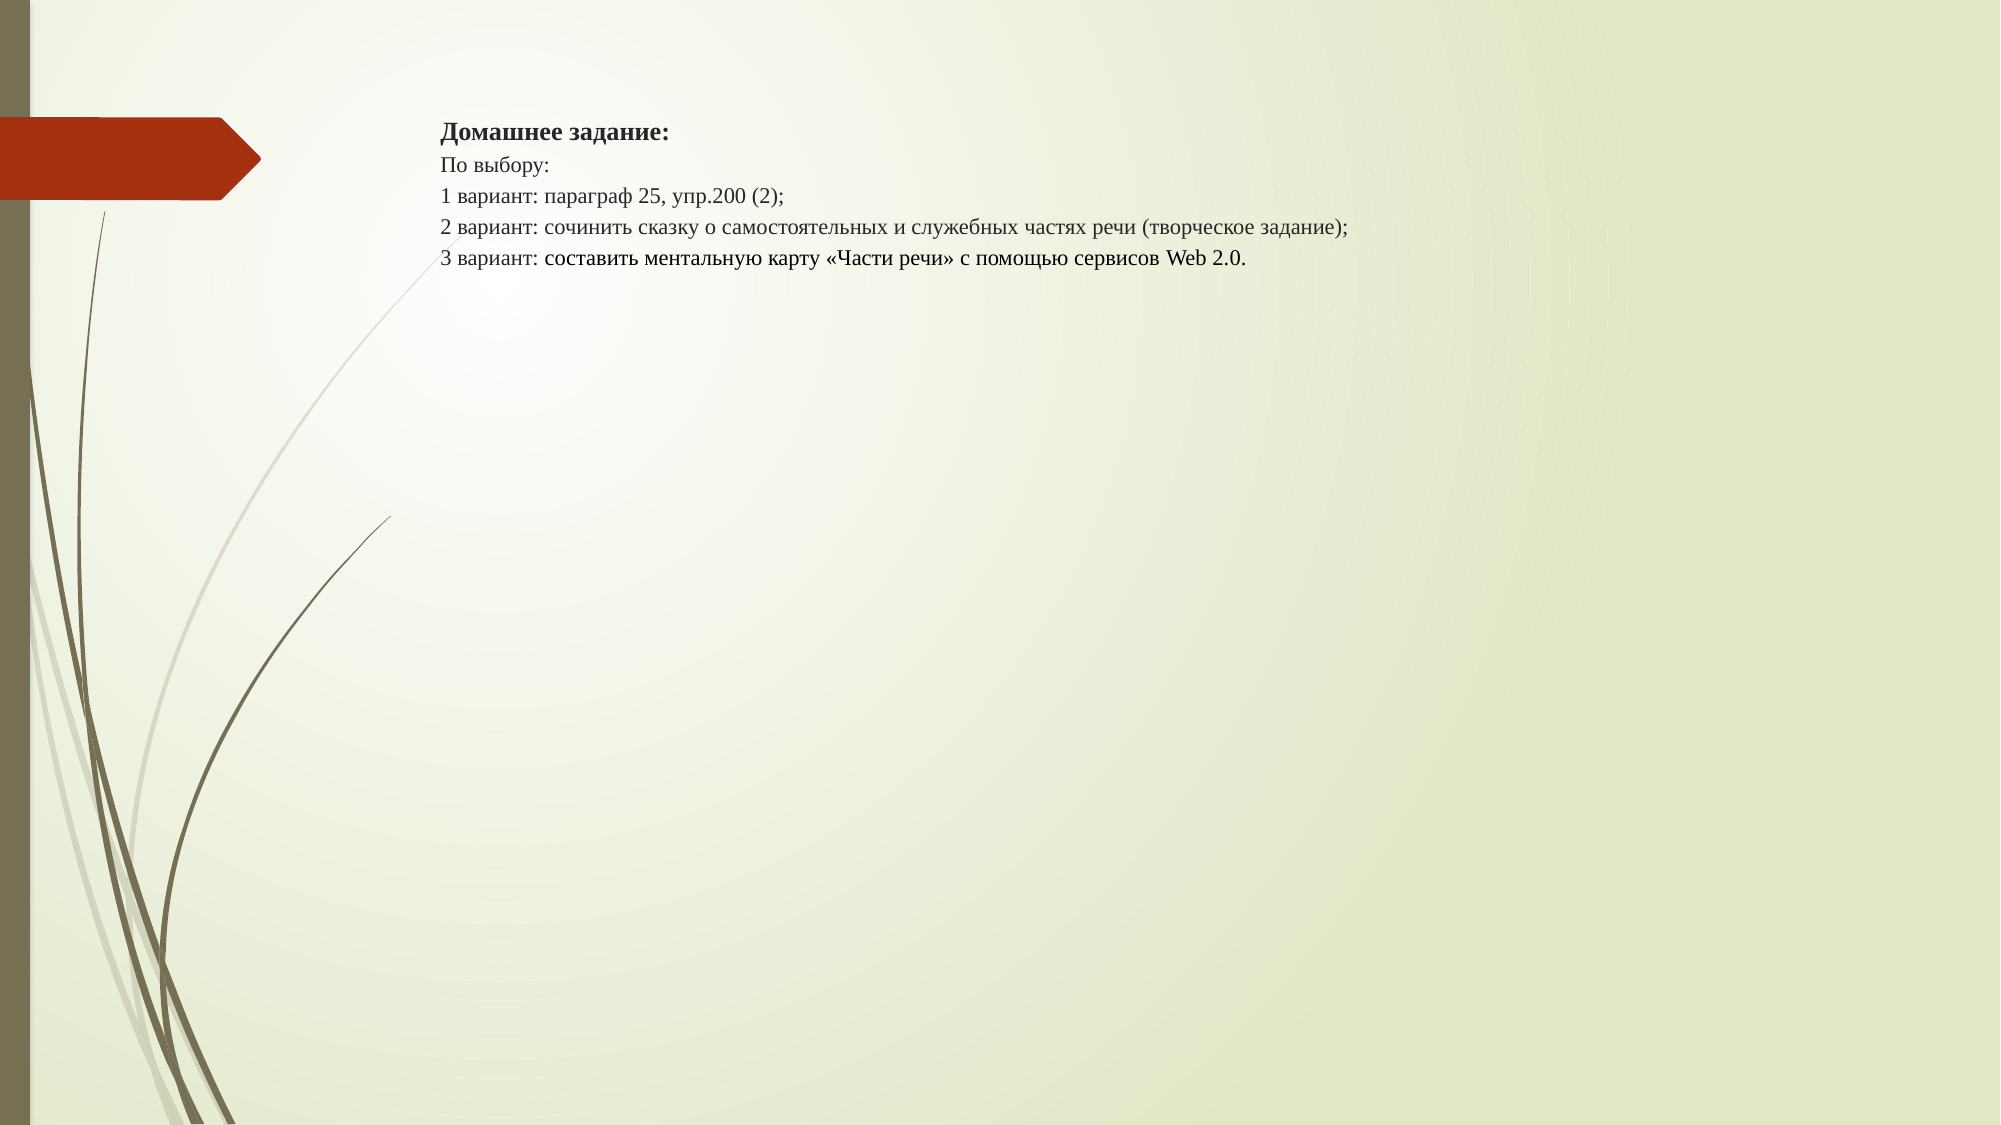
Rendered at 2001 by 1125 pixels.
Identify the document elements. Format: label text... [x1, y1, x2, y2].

title Домашнее задание: По выбору: 1 вариант: параграф 25, упр.200 (2); 2 вариант: сочинить сказку о самостоятельных и служебных частях речи (творческое задание); 3 вариант: составить ментальную карту «Части речи» с помощью сервисов Web 2.0. [425, 102, 1888, 313]
